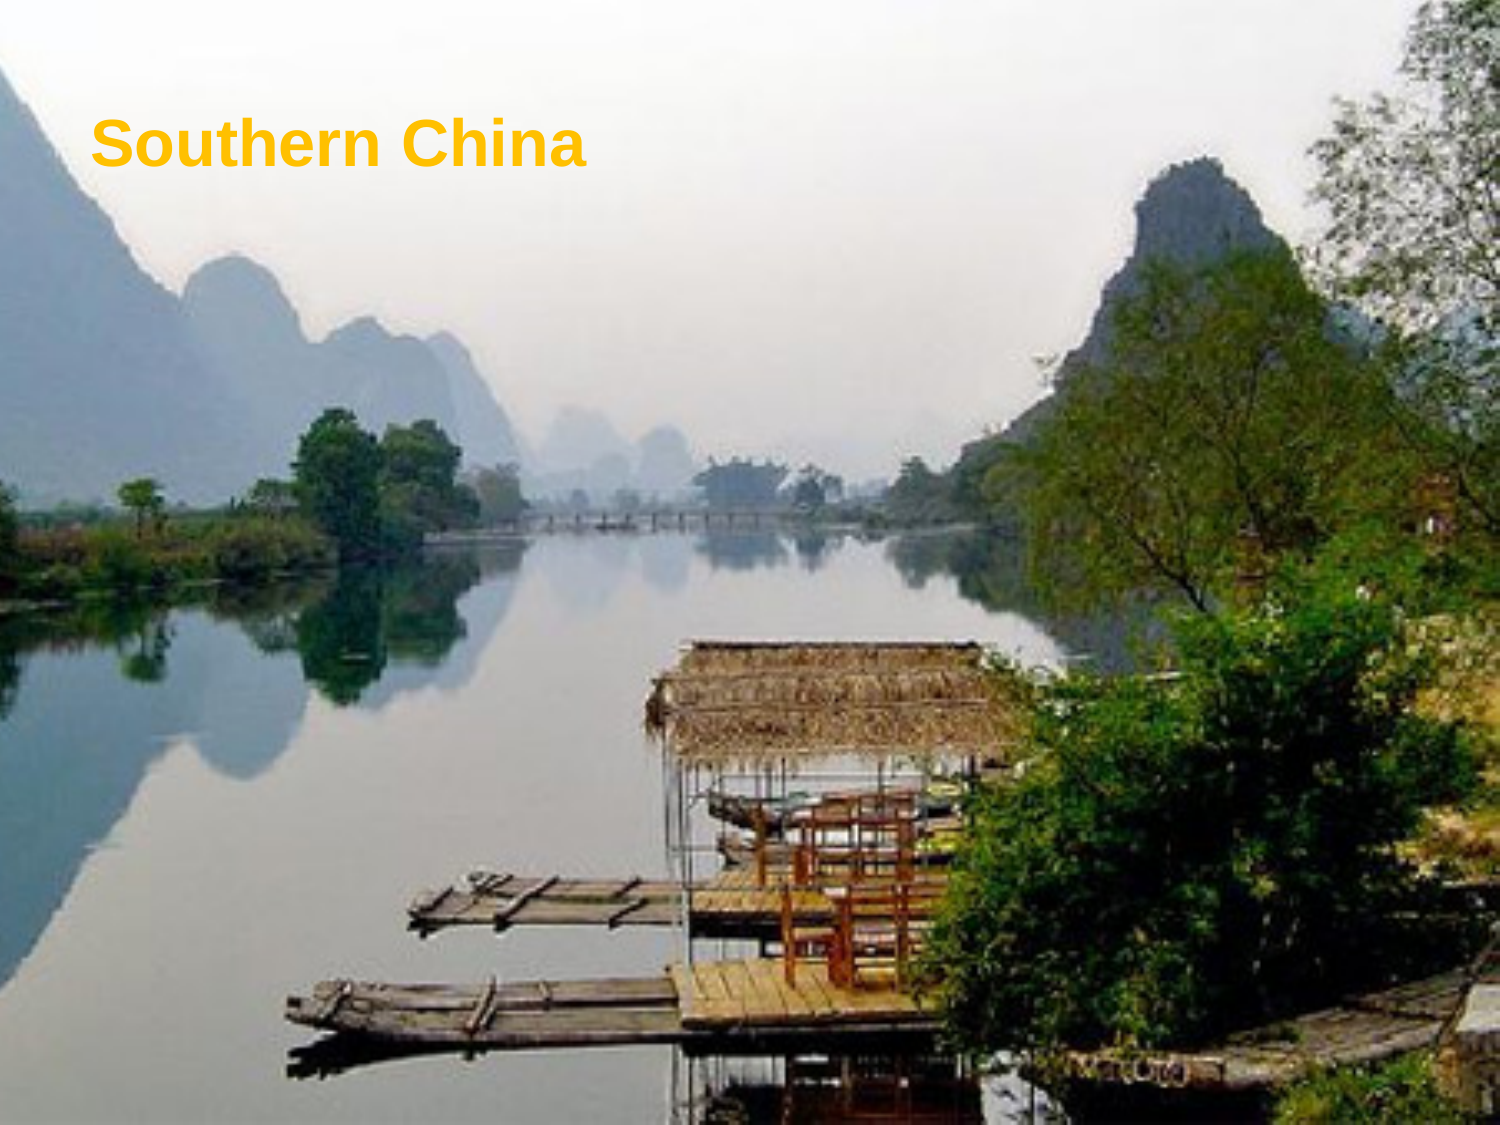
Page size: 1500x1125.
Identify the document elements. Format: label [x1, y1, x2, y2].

list [0, 0, 1500, 1125]
